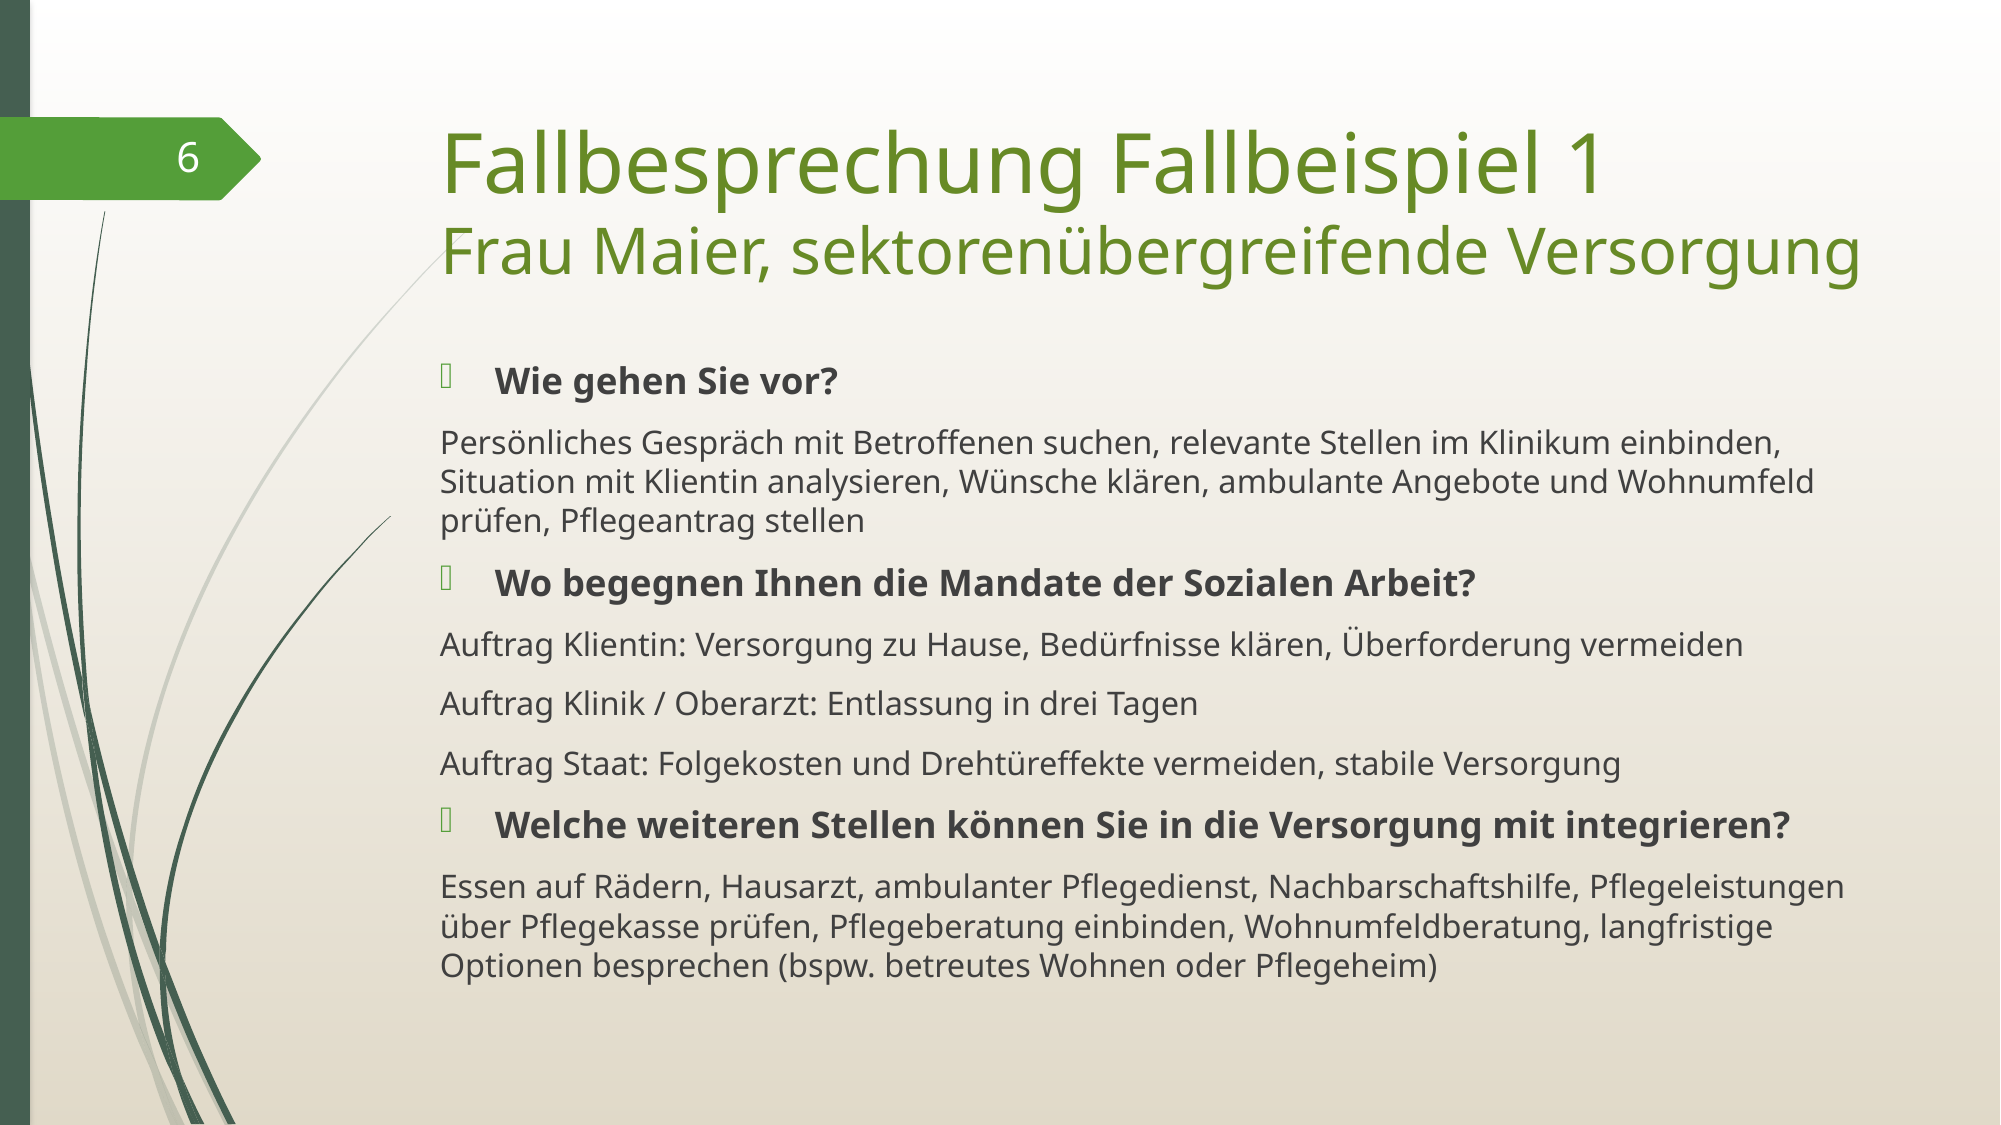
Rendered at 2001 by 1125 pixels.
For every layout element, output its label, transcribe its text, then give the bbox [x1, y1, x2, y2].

slide_number 6 [87, 129, 216, 190]
title Fallbesprechung Fallbeispiel 1 Frau Maier, sektorenübergreifende Versorgung [425, 102, 1888, 313]
list Wie gehen Sie vor? Persönliches Gespräch mit Betroffenen suchen, relevante Stellen im Klinikum einbinden, Situation mit Klientin analysieren, Wünsche klären, ambulante Angebote und Wohnumfeld prüfen, Pflegeantrag stellen Wo begegnen Ihnen die Mandate der Sozialen Arbeit? Auftrag Klientin: Versorgung zu Hause, Bedürfnisse klären, Überforderung vermeiden Auftrag Klinik / Oberarzt: Entlassung in drei Tagen Auftrag Staat: Folgekosten und Drehtüreffekte vermeiden, stabile Versorgung Welche weiteren Stellen können Sie in die Versorgung mit integrieren? Essen auf Rädern, Hausarzt, ambulanter Pflegedienst, Nachbarschaftshilfe, Pflegeleistungen über Pflegekasse prüfen, Pflegeberatung einbinden, Wohnumfeldberatung, langfristige Optionen besprechen (bspw. betreutes Wohnen oder Pflegeheim) [424, 350, 1888, 1020]
